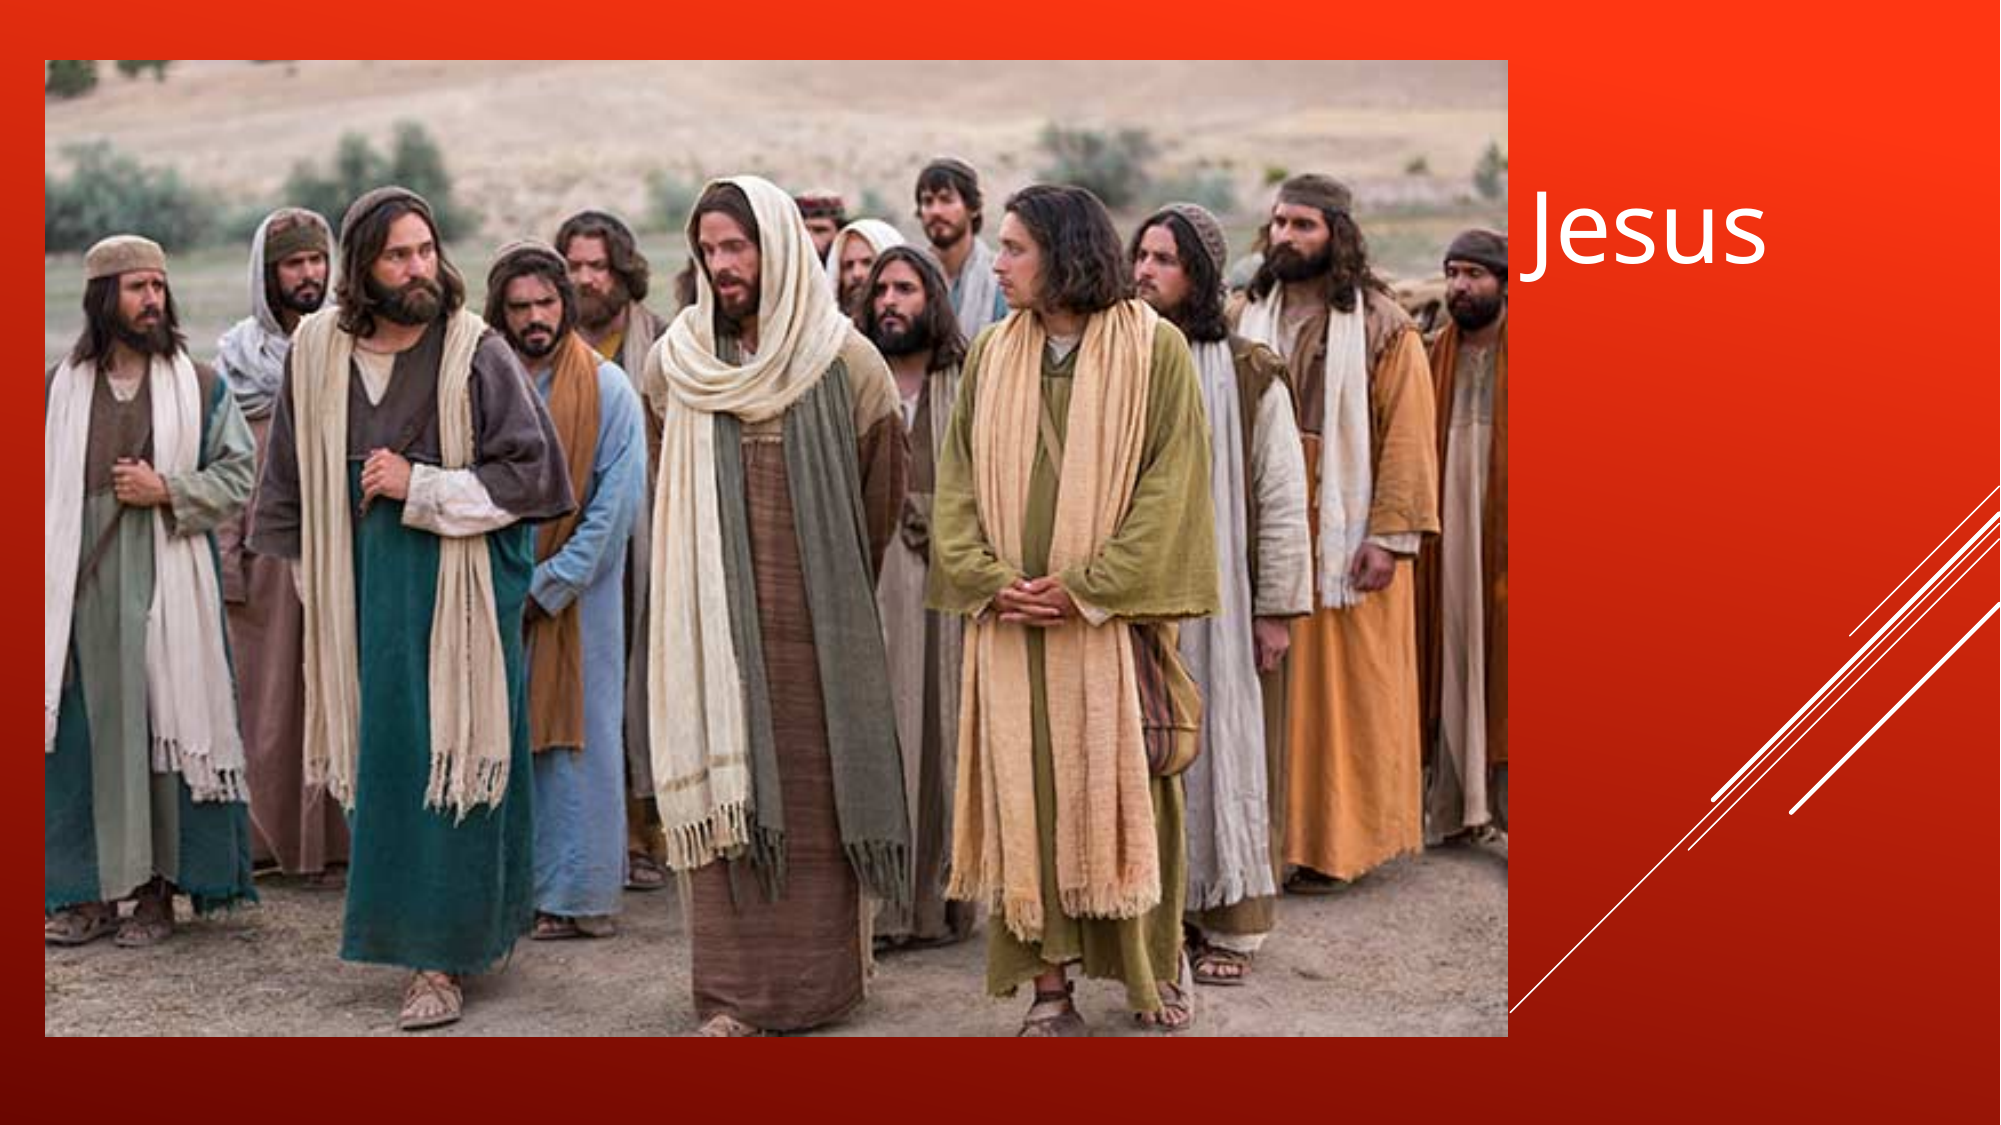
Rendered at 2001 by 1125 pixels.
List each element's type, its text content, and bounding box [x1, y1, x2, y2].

text_box Jesus [1513, 156, 1967, 292]
picture [44, 60, 1508, 1037]
